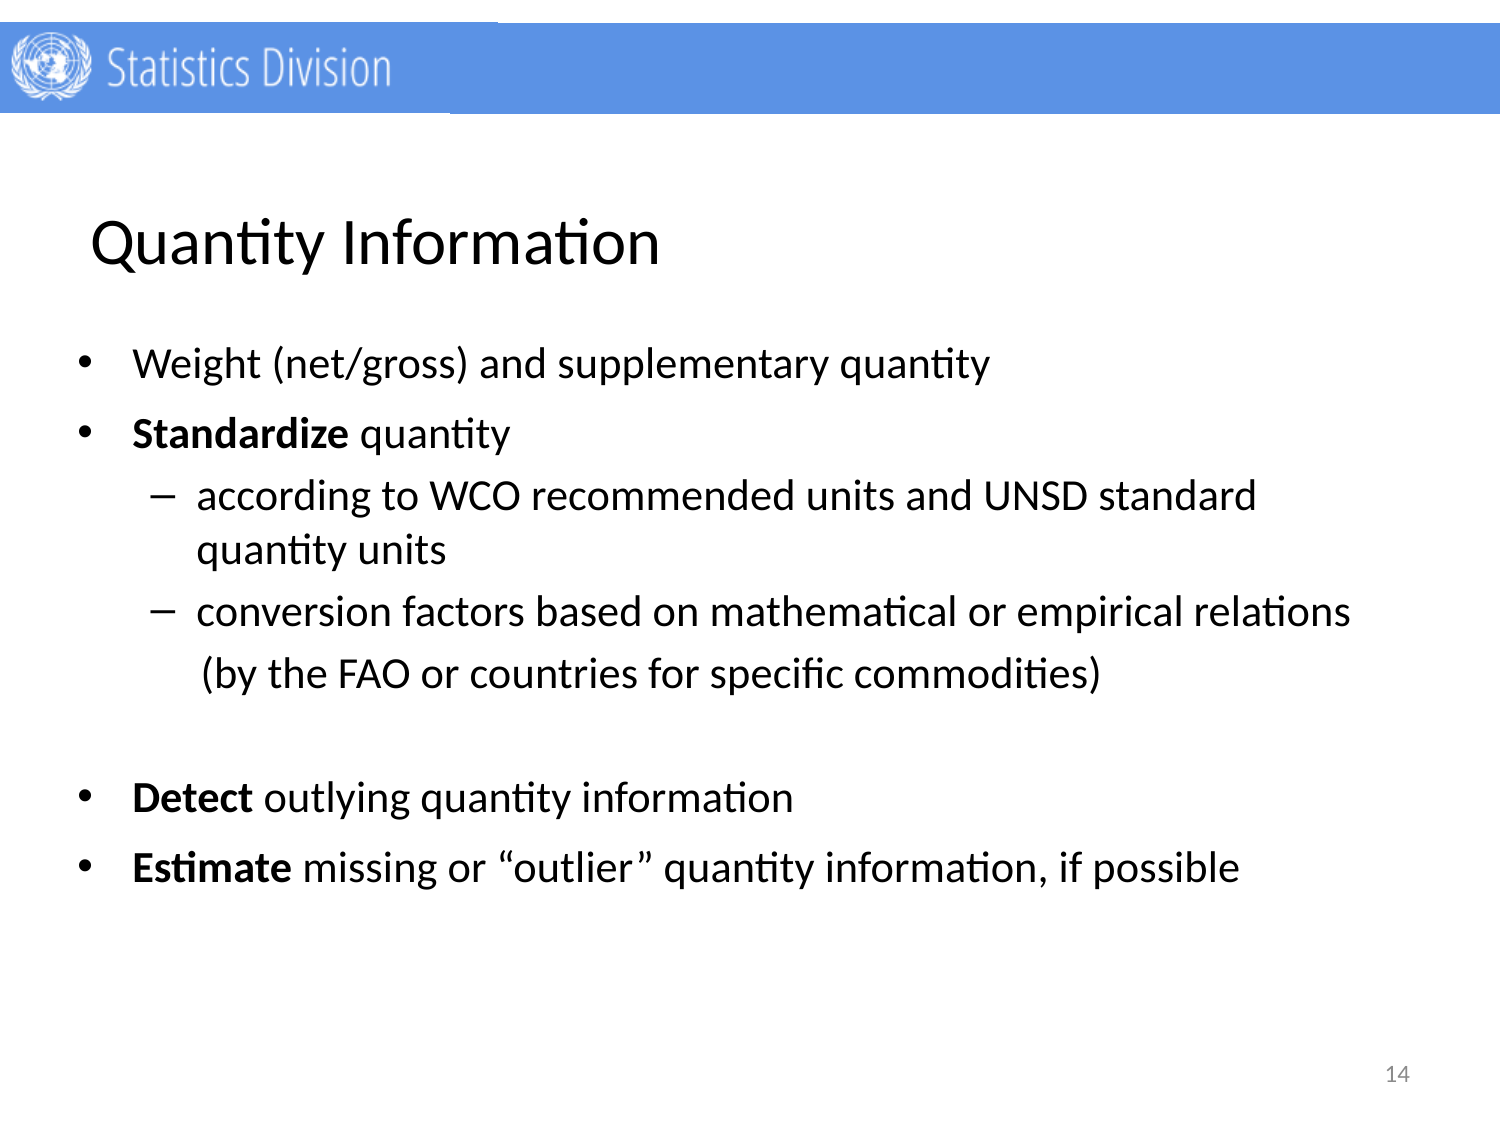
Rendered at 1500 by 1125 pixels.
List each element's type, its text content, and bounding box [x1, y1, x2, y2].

picture [0, 22, 498, 113]
slide_number 14 [1074, 1042, 1425, 1103]
list Weight (net/gross) and supplementary quantity Standardize quantity according to WCO recommended units and UNSD standard quantity units conversion factors based on mathematical or empirical relations (by the FAO or countries for specific commodities) Detect outlying quantity information Estimate missing or “outlier” quantity information, if possible [62, 326, 1413, 913]
title Quantity Information [75, 187, 1425, 288]
